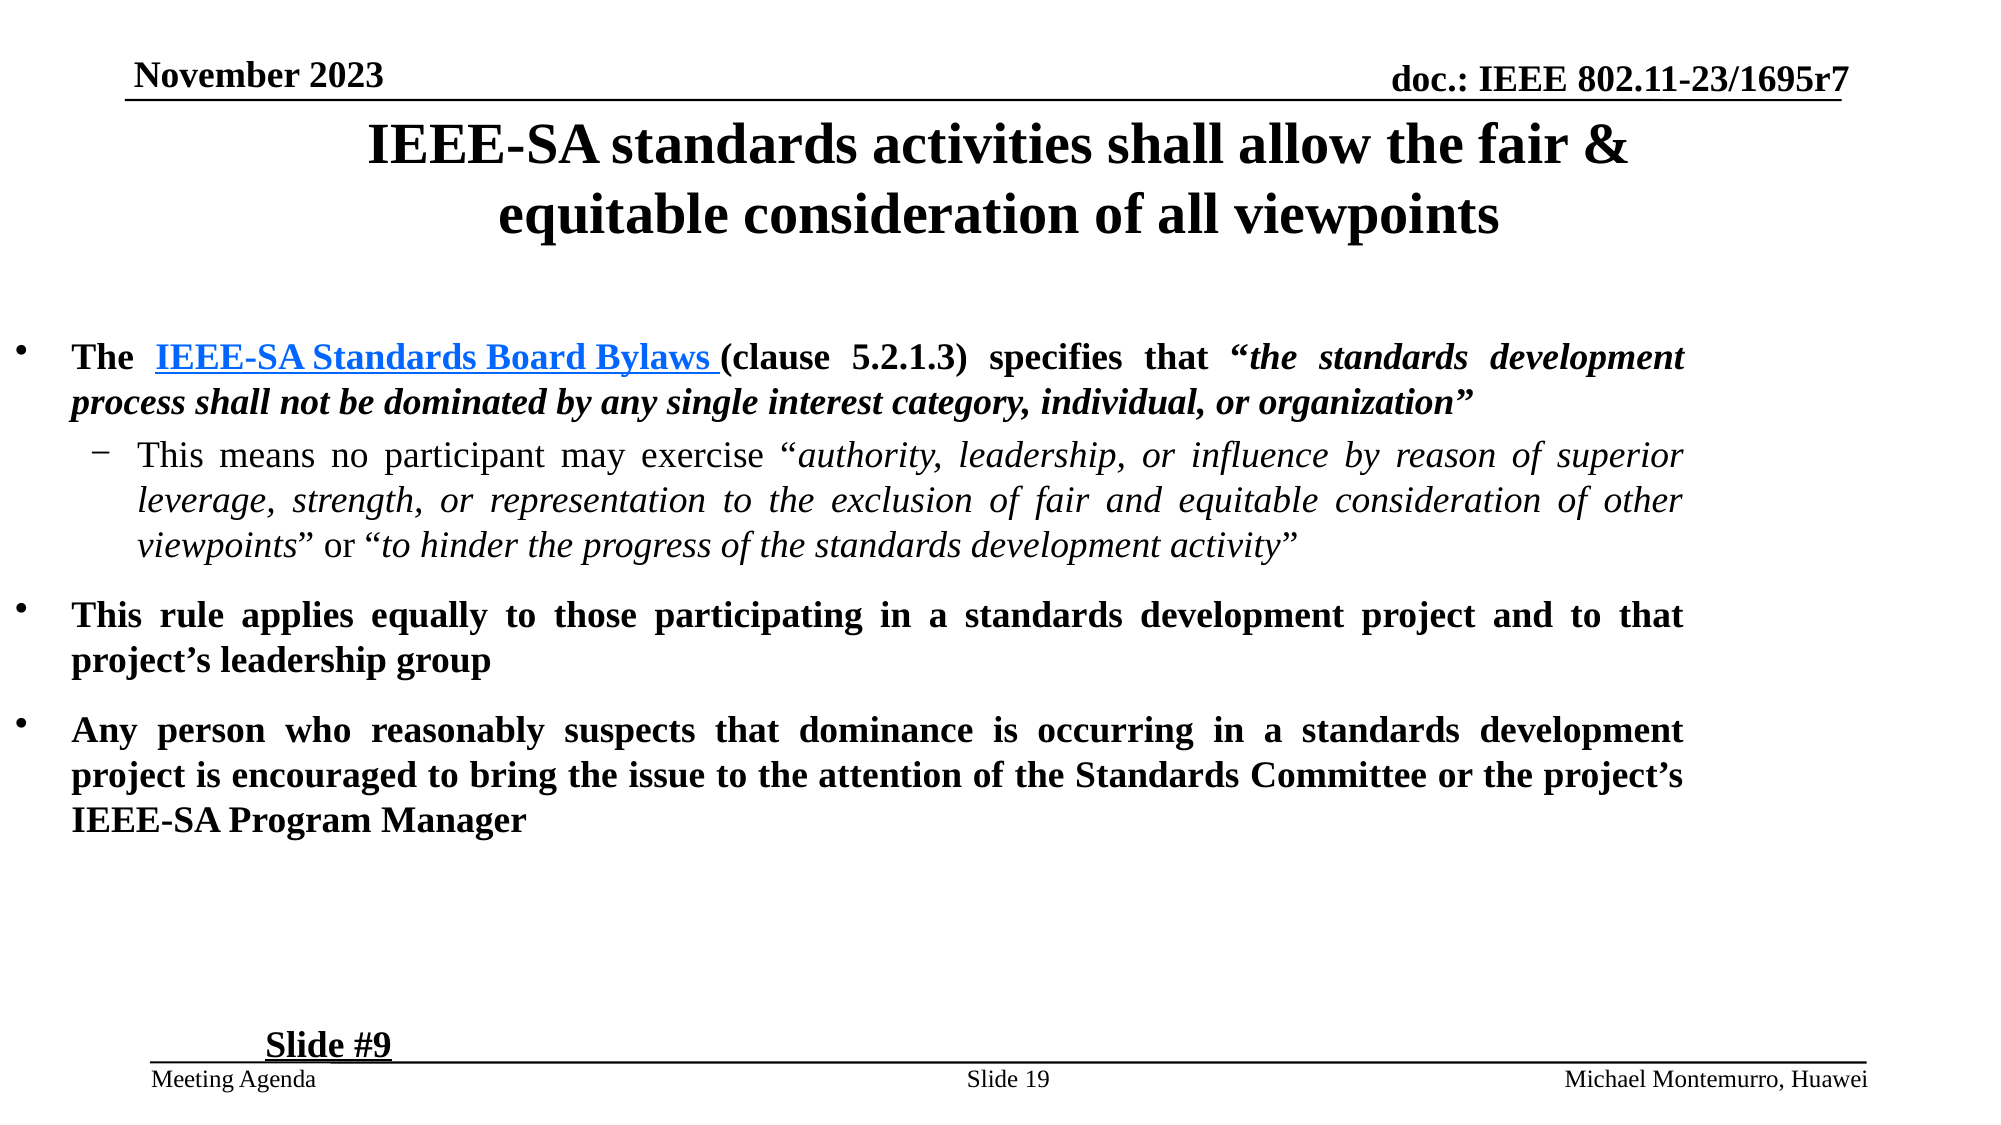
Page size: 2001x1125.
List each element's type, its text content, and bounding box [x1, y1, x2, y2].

slide_number Slide 19 [964, 1061, 1053, 1093]
list The IEEE-SA Standards Board Bylaws (clause 5.2.1.3) specifies that “the standards development process shall not be dominated by any single interest category, individual, or organization” This means no participant may exercise “authority, leadership, or influence by reason of superior leverage, strength, or representation to the exclusion of fair and equitable consideration of other viewpoints” or “to hinder the progress of the standards development activity” This rule applies equally to those participating in a standards development project and to that project’s leadership group Any person who reasonably suspects that dominance is occurring in a standards development project is encouraged to bring the issue to the attention of the Standards Committee or the project’s IEEE-SA Program Manager [0, 324, 1700, 1000]
footer Michael Montemurro, Huawei [1266, 1061, 1869, 1093]
text_box IEEE-SA standards activities shall allow the fair & equitable consideration of all viewpoints [350, 87, 1650, 263]
text_box Slide #9 [250, 1012, 407, 1073]
